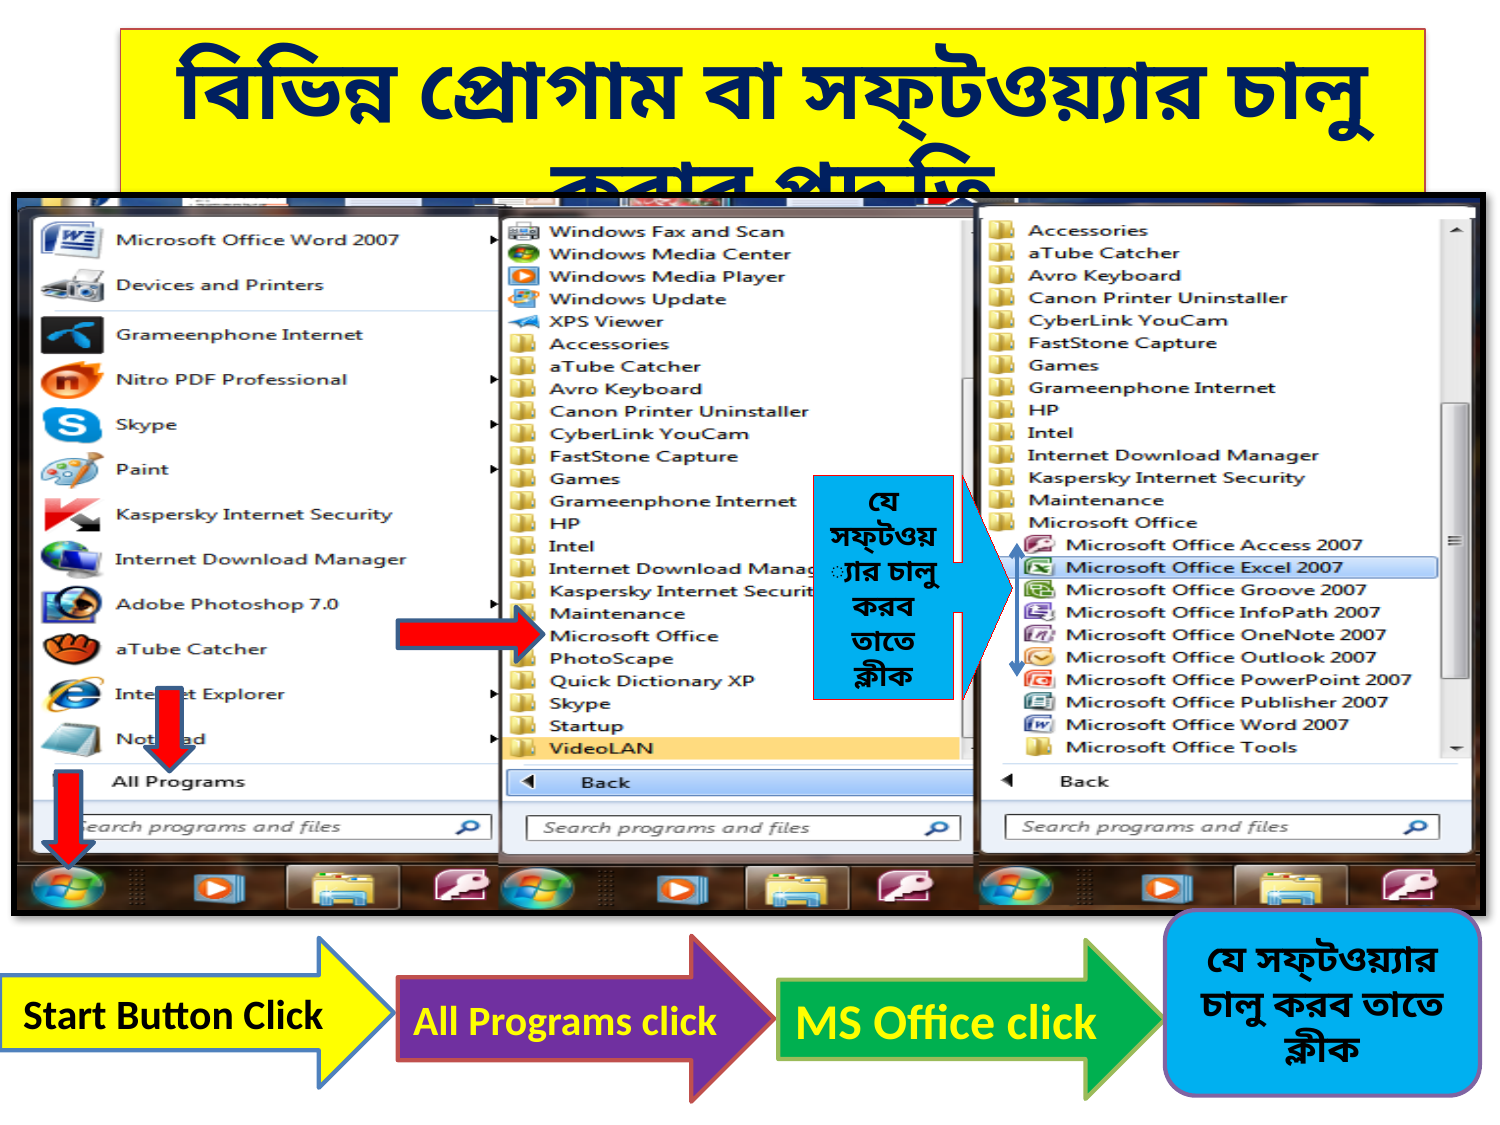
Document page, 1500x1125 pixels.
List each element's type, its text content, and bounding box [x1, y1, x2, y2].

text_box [813, 475, 1018, 739]
picture [16, 197, 1481, 909]
text_box বিভিন্ন প্রোগাম বা সফ্‌টওয়্যার চালু করার পদ্ধতি [120, 28, 1426, 190]
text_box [0, 909, 1481, 1102]
